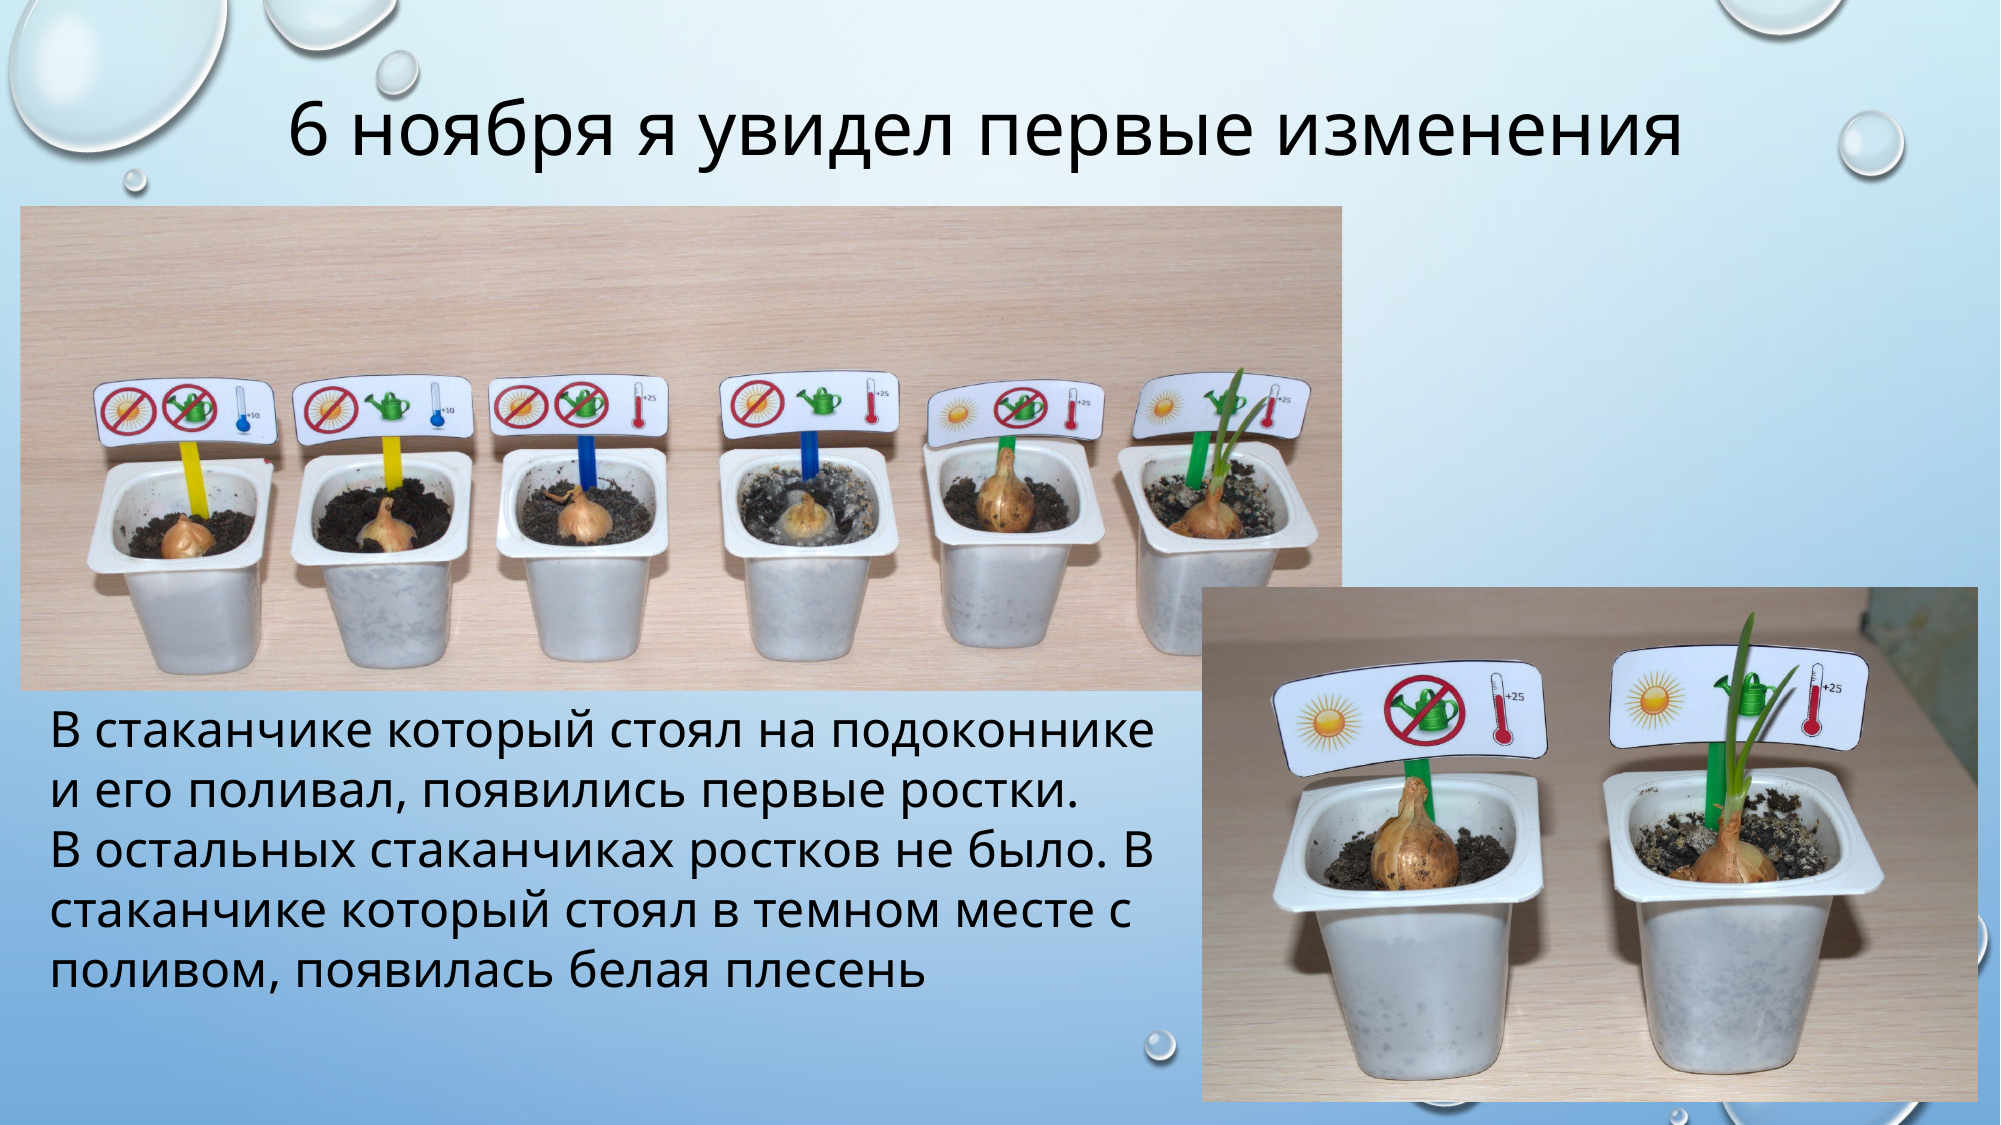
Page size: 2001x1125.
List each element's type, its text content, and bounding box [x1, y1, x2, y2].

title 6 ноября я увидел первые изменения [136, 0, 1838, 262]
text_box В стаканчике который стоял на подоконнике и его поливал, появились первые ростки. В остальных стаканчиках ростков не было. В стаканчике который стоял в темном месте с поливом, появилась белая плесень [34, 700, 1196, 1006]
picture [0, 0, 2000, 1125]
